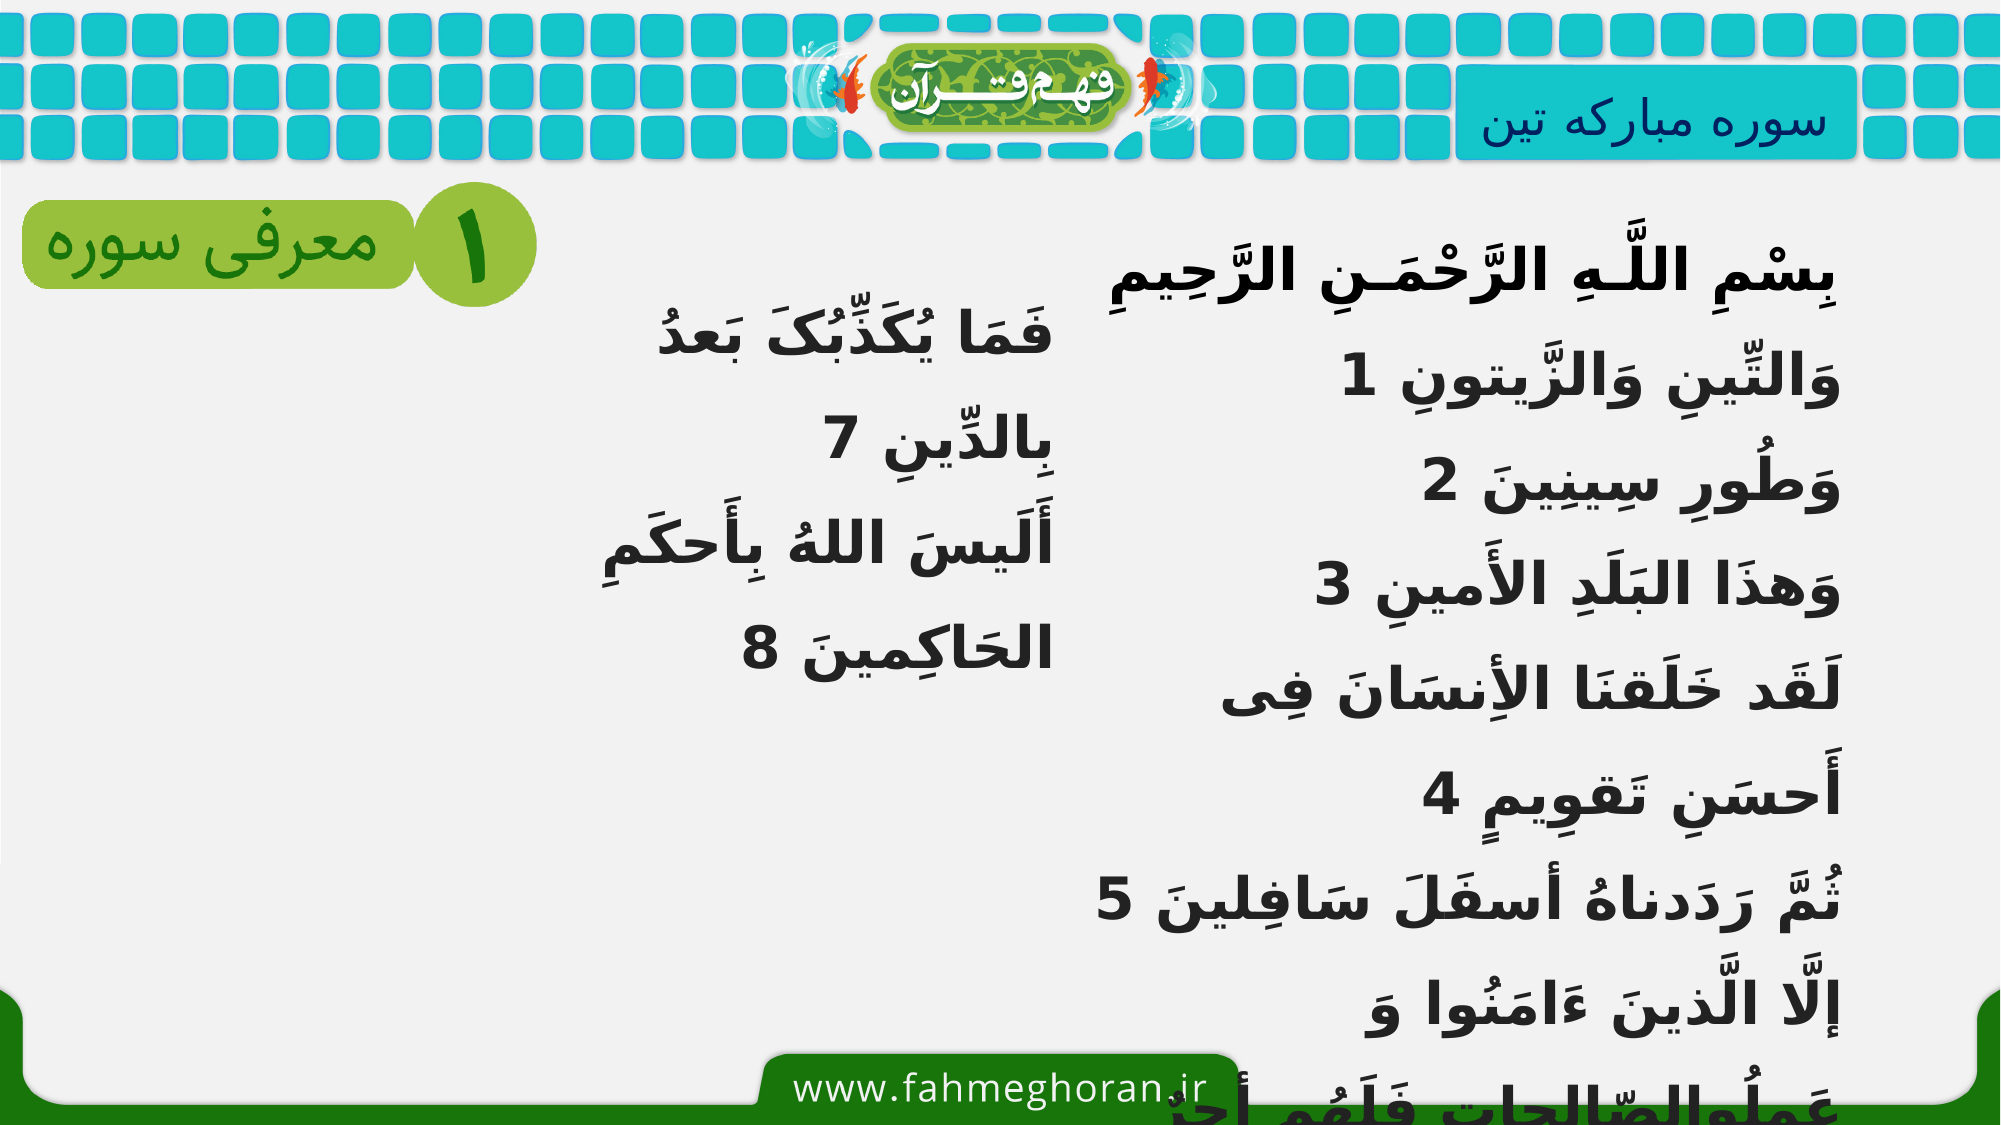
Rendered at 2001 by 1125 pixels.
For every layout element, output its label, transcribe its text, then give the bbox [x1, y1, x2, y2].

text_box سوره مبارکه تین [1450, 66, 1859, 154]
picture [0, 0, 2001, 1125]
text_box فَمَا یُکَذِّبُکَ بَعدُ بِالدِّینِ 7 أَلَیسَ اللهُ بِأَحکَمِ الحَاکِمینَ 8 [536, 183, 1071, 688]
text_box بِسْمِ اللَّـهِ الرَّ‌حْمَـنِ الرَّ‌حِيمِ وَالتِّینِ وَالزَّیتونِ 1 وَطُورِ سِینِینَ 2 وَهذَا البَلَدِ الأَمینِ 3 لَقَد خَلَقنَا الأِنسَانَ فِی أَحسَنِ تَقوِیمٍ 4 ثُمَّ رَدَدناهُ أسفَلَ سَافِلینَ 5 إلَّا الَّذینَ ءَامَنُوا وَ عَمِلُوالصّالِحاتِ فَلَهُم أجرٌ غَیرُ مَمنُونٍ 6 [1070, 189, 1859, 1125]
